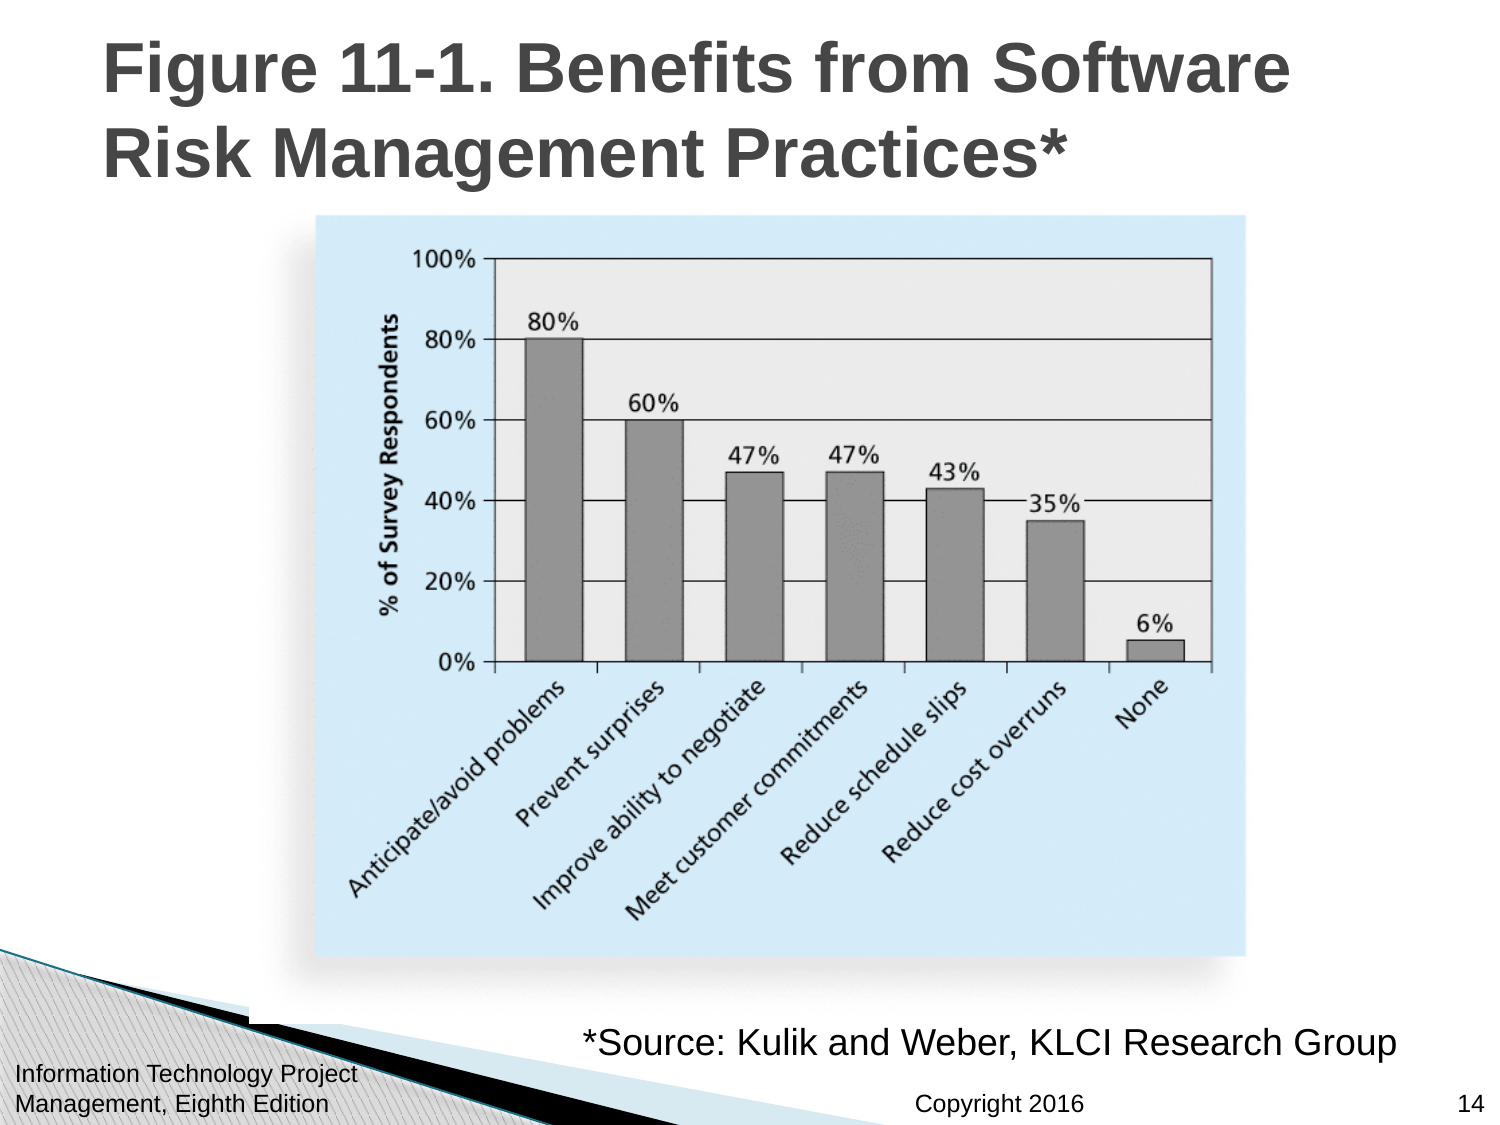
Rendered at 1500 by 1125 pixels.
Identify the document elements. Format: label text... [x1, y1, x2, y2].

title Figure 11-1. Benefits from Software Risk Management Practices* [87, 12, 1438, 200]
footer Information Technology Project Management, Eighth Edition [0, 1065, 425, 1125]
picture [249, 199, 1263, 1024]
slide_number 14 [1408, 1071, 1500, 1125]
text_box *Source: Kulik and Weber, KLCI Research Group [567, 1010, 1500, 1071]
